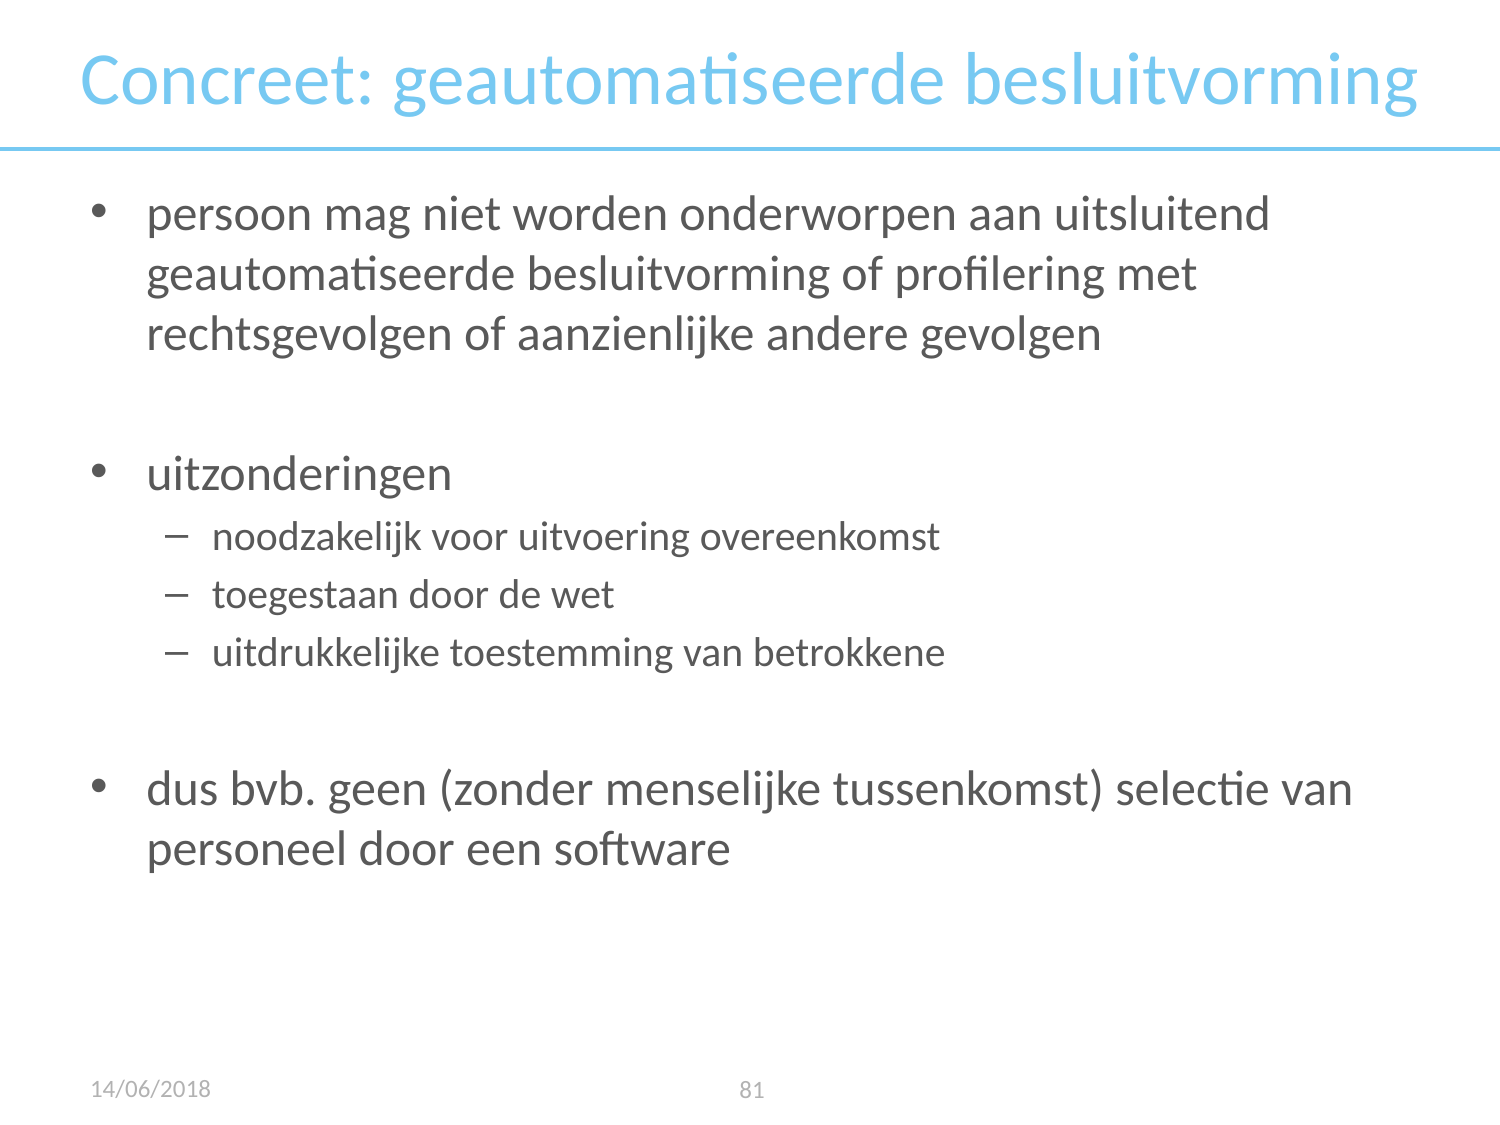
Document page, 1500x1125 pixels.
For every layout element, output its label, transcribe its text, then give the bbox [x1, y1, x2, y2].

list persoon mag niet worden onderworpen aan uitsluitend geautomatiseerde besluitvorming of profilering met rechtsgevolgen of aanzienlijke andere gevolgen uitzonderingen noodzakelijk voor uitvoering overeenkomst toegestaan door de wet uitdrukkelijke toestemming van betrokkene dus bvb. geen (zonder menselijke tussenkomst) selectie van personeel door een software [75, 172, 1425, 1035]
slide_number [75, 1057, 425, 1118]
slide_number 81 [577, 1058, 928, 1119]
title Concreet: geautomatiseerde besluitvorming [0, 0, 1500, 149]
